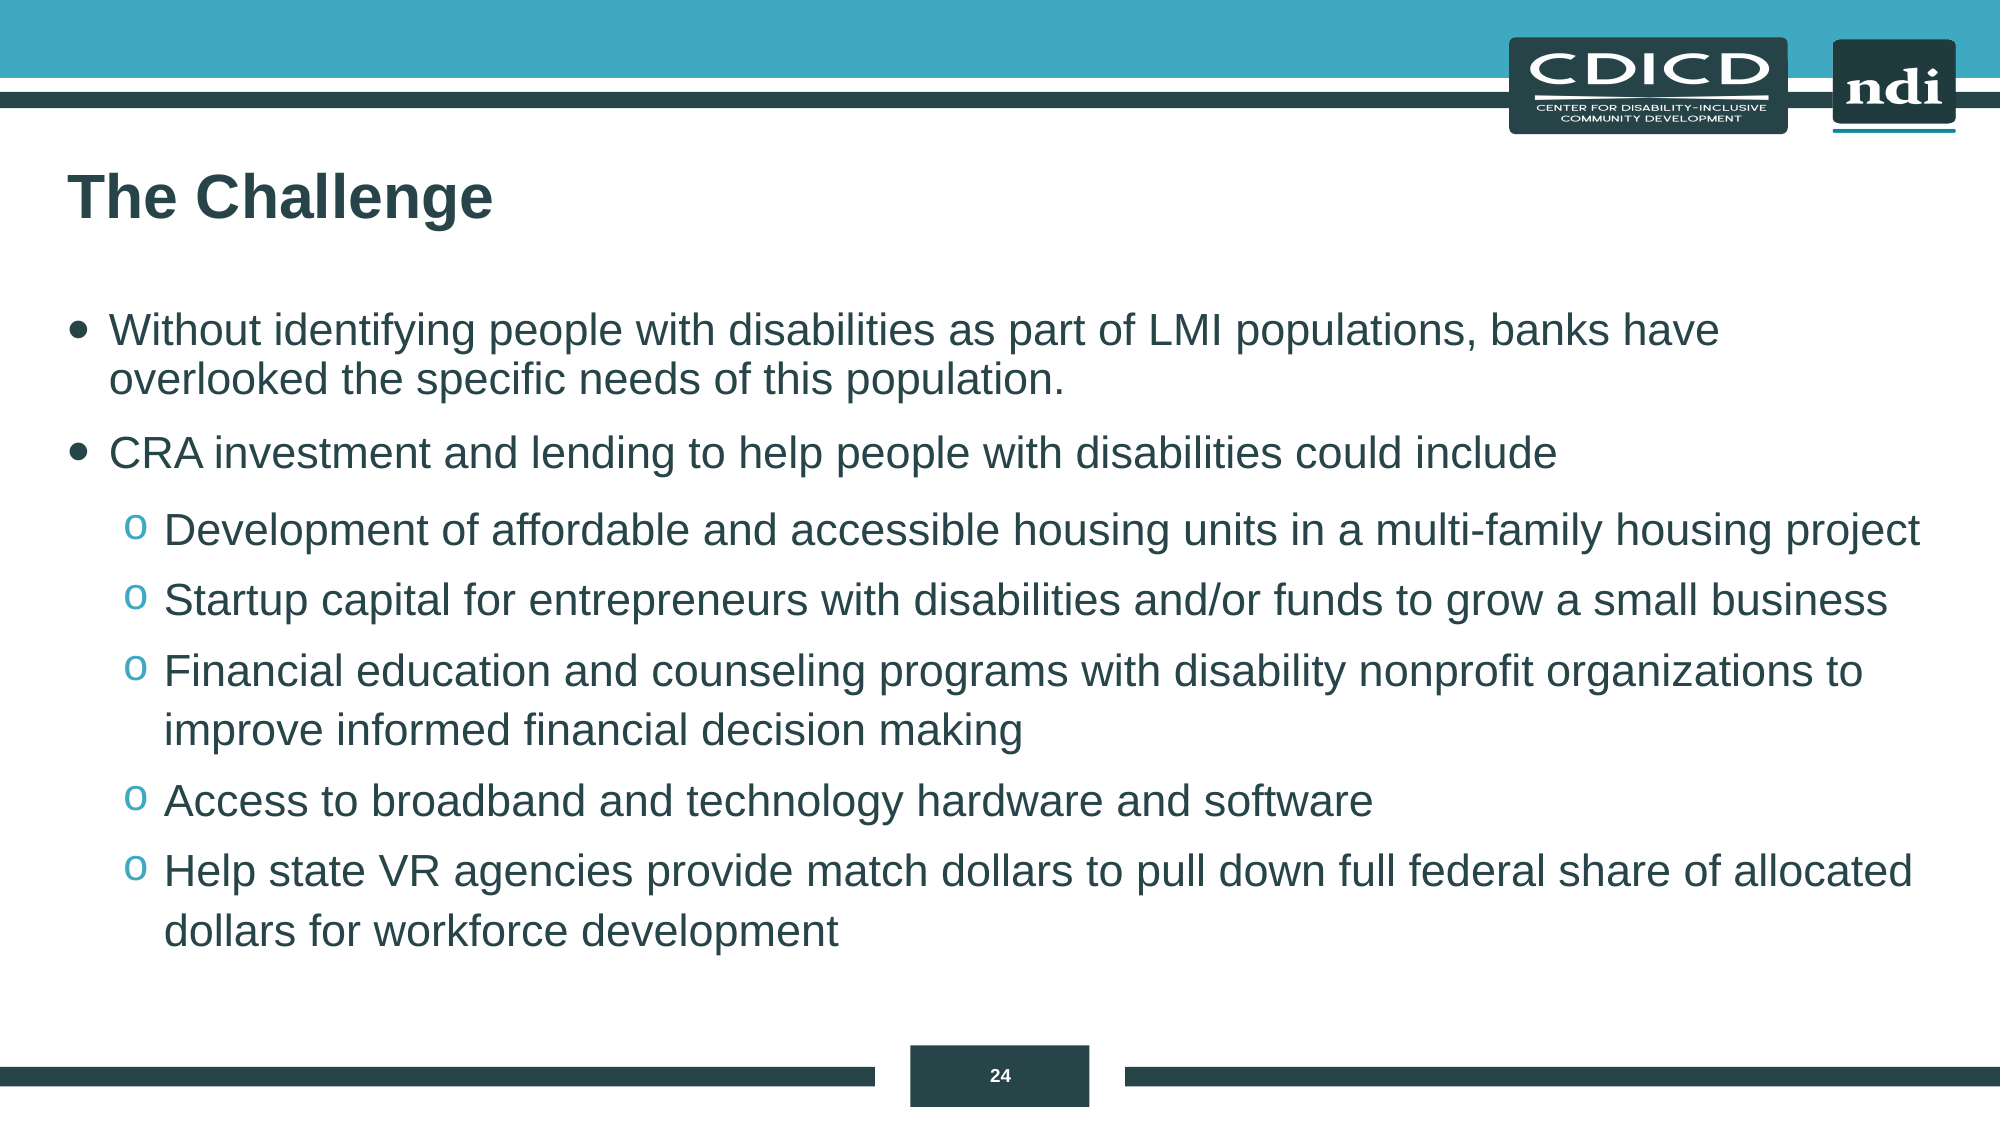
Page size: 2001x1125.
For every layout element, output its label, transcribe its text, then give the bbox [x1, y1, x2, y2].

picture [1817, 34, 1971, 138]
list Without identifying people with disabilities as part of LMI populations, banks have overlooked the specific needs of this population. CRA investment and lending to help people with disabilities could include Development of affordable and accessible housing units in a multi-family housing project Startup capital for entrepreneurs with disabilities and/or funds to grow a small business Financial education and counseling programs with disability nonprofit organizations to improve informed financial decision making Access to broadband and technology hardware and software Help state VR agencies provide match dollars to pull down full federal share of allocated dollars for workforce development [52, 299, 1939, 1023]
slide_number 24 [923, 1045, 1078, 1106]
picture [1509, 37, 1788, 135]
title The Challenge [52, 120, 1748, 278]
